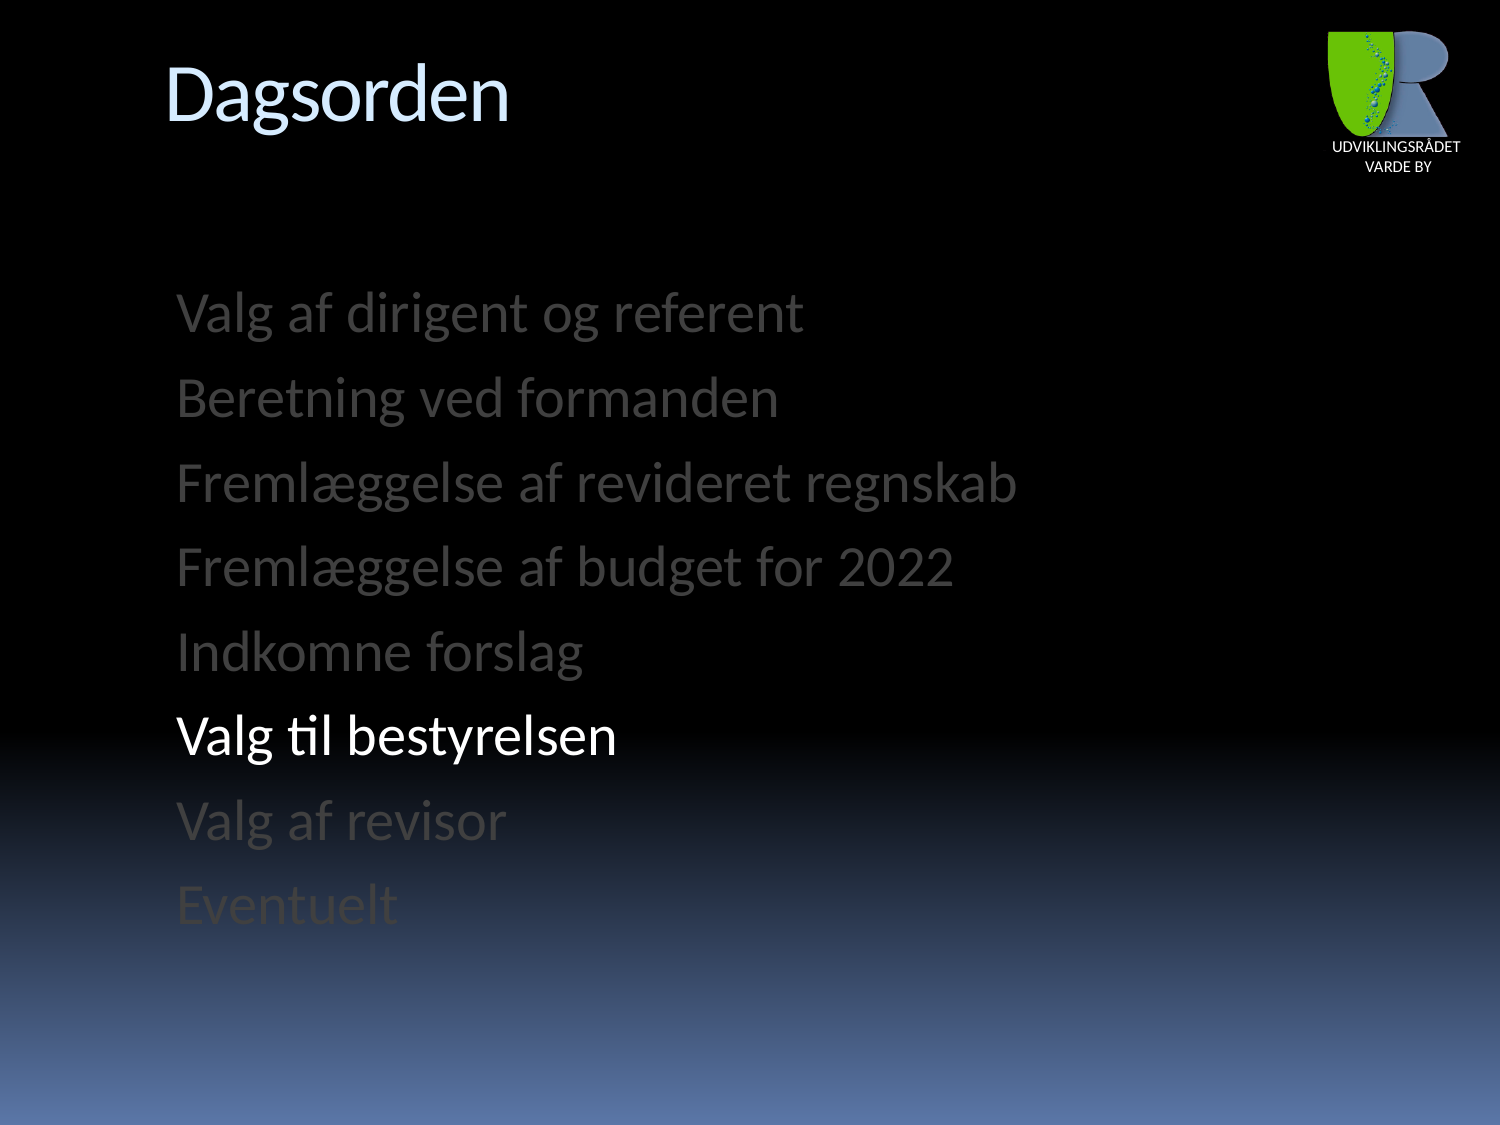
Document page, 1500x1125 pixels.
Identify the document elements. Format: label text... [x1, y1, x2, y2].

text_box Dagsorden [149, 30, 1307, 185]
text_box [1316, 30, 1481, 185]
text_box Valg af dirigent og referent Beretning ved formanden Fremlæggelse af revideret regnskab Fremlæggelse af budget for 2022 Indkomne forslag Valg til bestyrelsen Valg af revisor Eventuelt [150, 267, 1341, 988]
